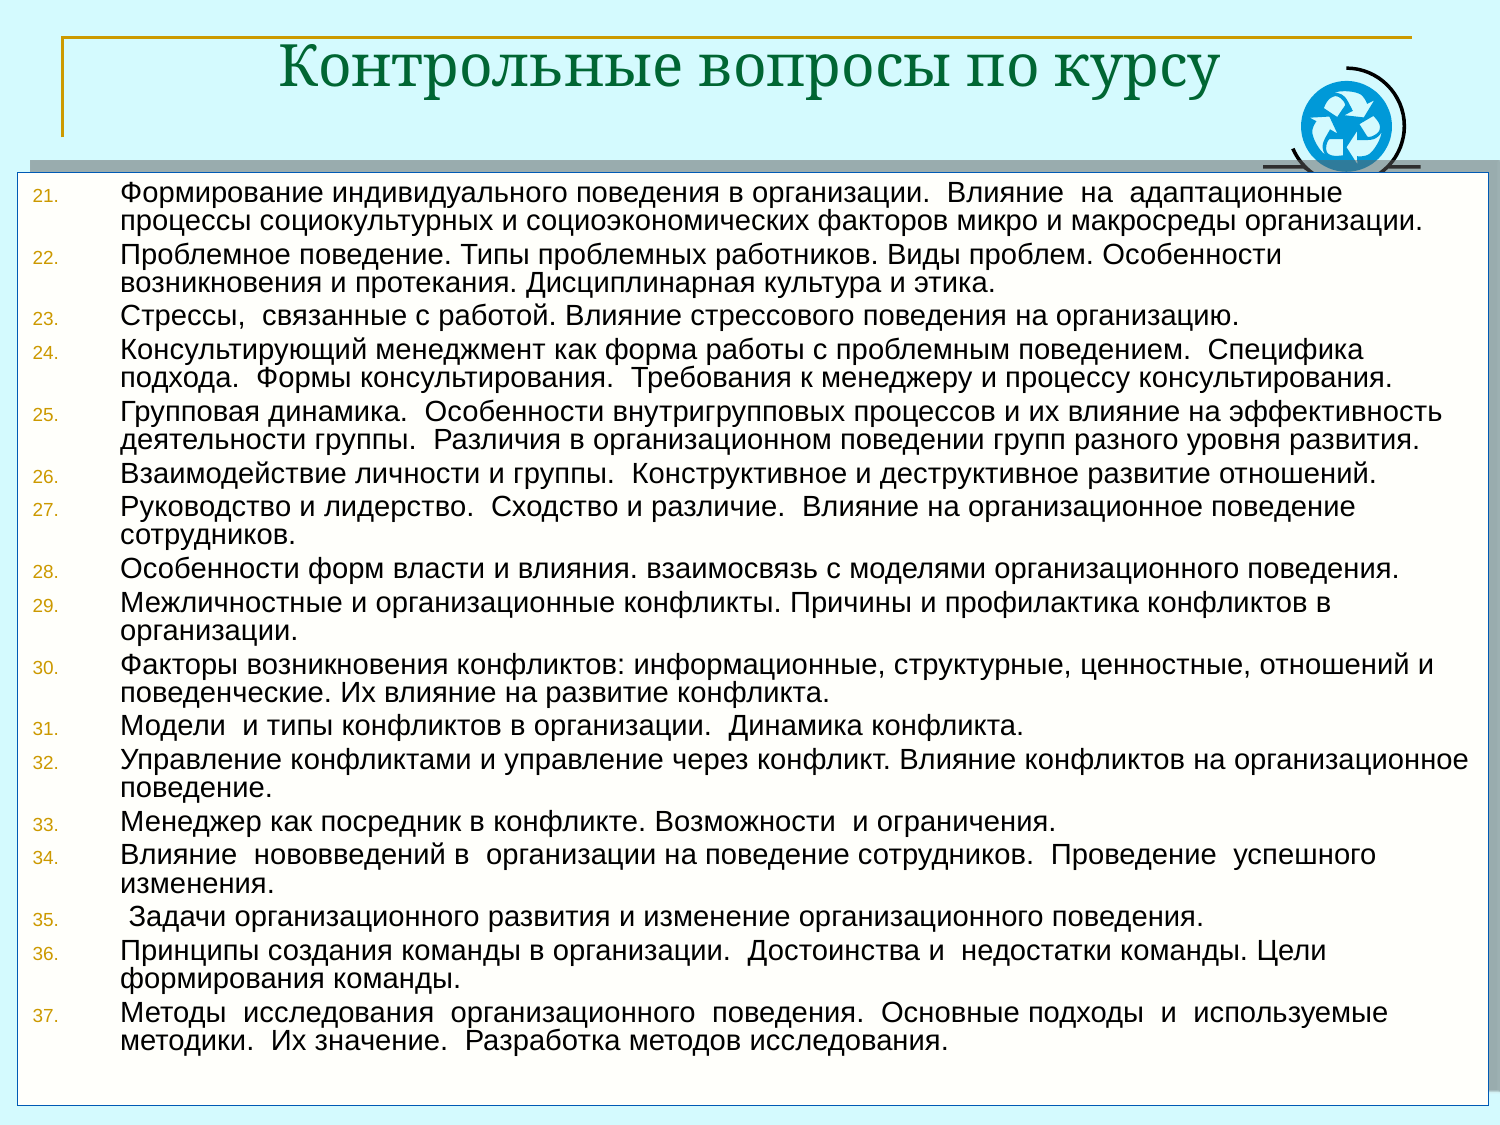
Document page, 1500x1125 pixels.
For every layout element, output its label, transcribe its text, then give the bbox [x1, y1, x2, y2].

title Контрольные вопросы по курсу [75, 21, 1425, 160]
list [1245, 66, 1421, 196]
list Формирование индивидуального поведения в организации. Влияние на адаптационные процессы социокультурных и социоэкономических факторов микро и макросреды организации. Проблемное поведение. Типы проблемных работников. Виды проблем. Особенности возникновения и протекания. Дисциплинарная культура и этика. Стрессы, связанные с работой. Влияние стрессового поведения на организацию. Консультирующий менеджмент как форма работы с проблемным поведением. Специфика подхода. Формы консультирования. Требования к менеджеру и процессу консультирования. Групповая динамика. Особенности внутригрупповых процессов и их влияние на эффективность деятельности группы. Различия в организационном поведении групп разного уровня развития. Взаимодействие личности и группы. Конструктивное и деструктивное развитие отношений. Руководство и лидерство. Сходство и различие. Влияние на организационное поведение сотрудников. Особенности форм власти и влияния. взаимосвязь с моделями организационного поведения. Межличностные и организационные конфликты. Причины и профилактика конфликтов в организации. Факторы возникновения конфликтов: информационные, структурные, ценностные, отношений и поведенческие. Их влияние на развитие конфликта. Модели и типы конфликтов в организации. Динамика конфликта. Управление конфликтами и управление через конфликт. Влияние конфликтов на организационное поведение. Менеджер как посредник в конфликте. Возможности и ограничения. Влияние нововведений в организации на поведение сотрудников. Проведение успешного изменения. Задачи организационного развития и изменение организационного поведения. Принципы создания команды в организации. Достоинства и недостатки команды. Цели формирования команды. Методы исследования организационного поведения. Основные подходы и используемые методики. Их значение. Разработка методов исследования. [17, 172, 1489, 1106]
